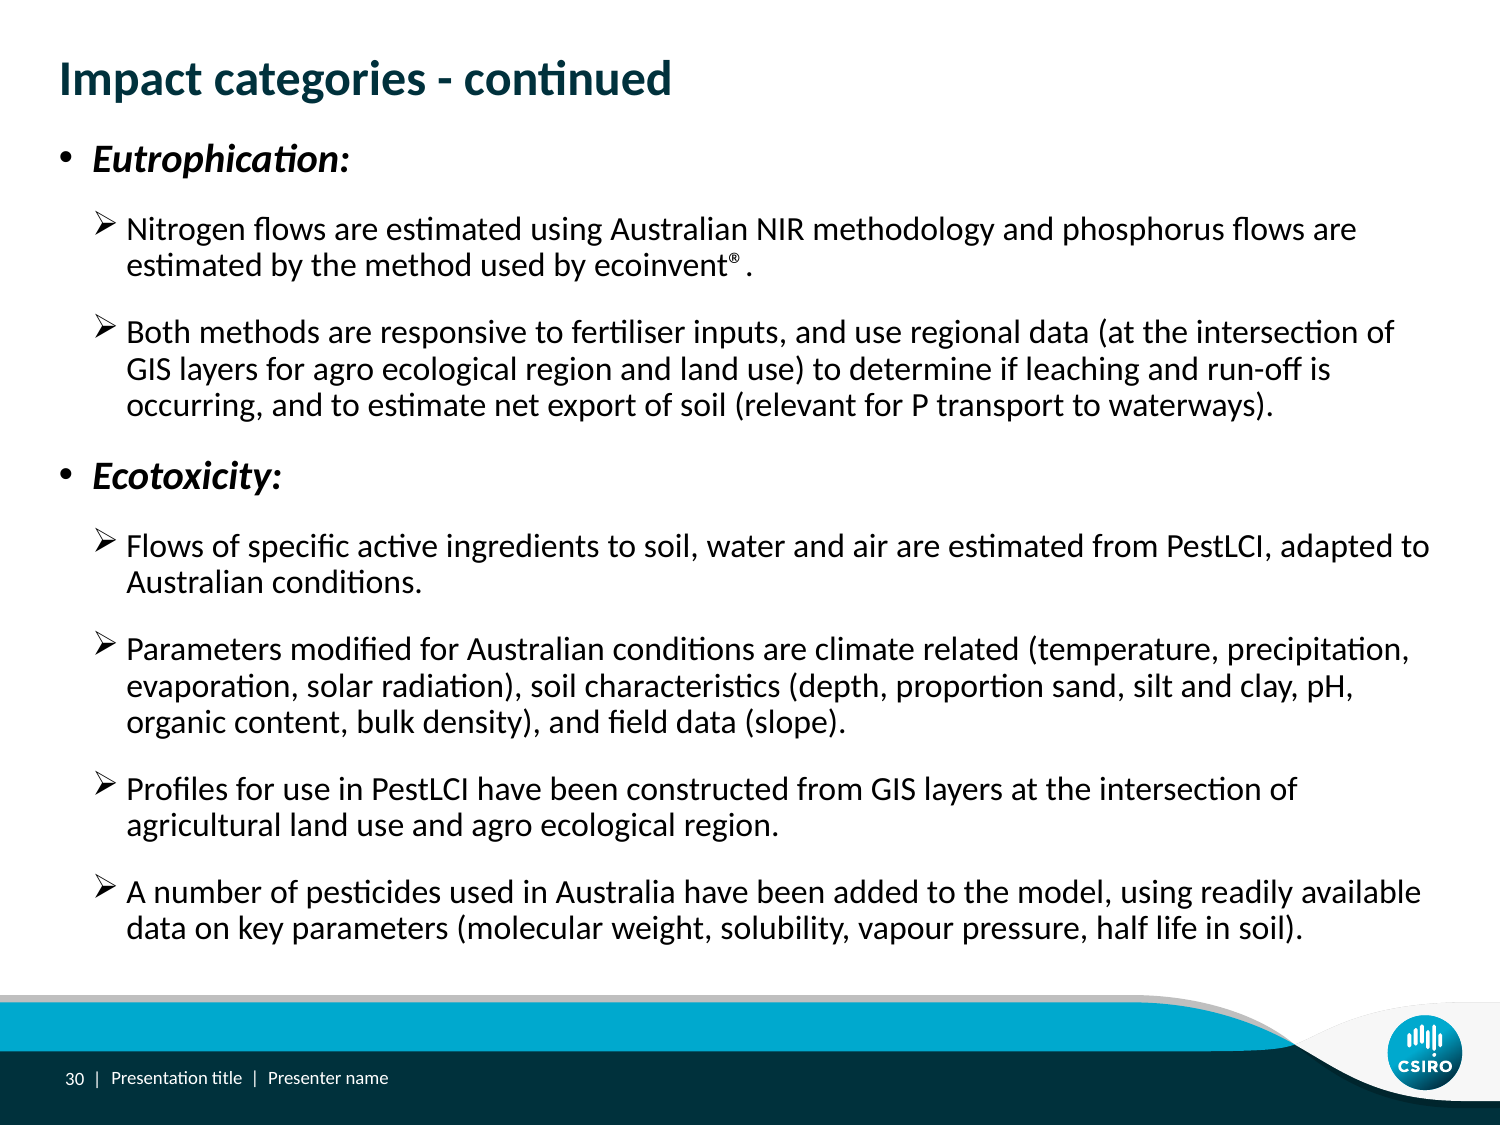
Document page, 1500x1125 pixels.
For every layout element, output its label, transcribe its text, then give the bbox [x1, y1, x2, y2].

title Impact categories - continued [58, 45, 1447, 137]
list Eutrophication: Nitrogen flows are estimated using Australian NIR methodology and phosphorus flows are estimated by the method used by ecoinvent®. Both methods are responsive to fertiliser inputs, and use regional data (at the intersection of GIS layers for agro ecological region and land use) to determine if leaching and run-off is occurring, and to estimate net export of soil (relevant for P transport to waterways). Ecotoxicity: Flows of specific active ingredients to soil, water and air are estimated from PestLCI, adapted to Australian conditions. Parameters modified for Australian conditions are climate related (temperature, precipitation, evaporation, solar radiation), soil characteristics (depth, proportion sand, silt and clay, pH, organic content, bulk density), and field data (slope). Profiles for use in PestLCI have been constructed from GIS layers at the intersection of agricultural land use and agro ecological region. A number of pesticides used in Australia have been added to the model, using readily available data on key parameters (molecular weight, solubility, vapour pressure, half life in soil). [58, 137, 1447, 959]
slide_number 30 | [54, 1067, 102, 1088]
footer Presentation title | Presenter name [111, 1067, 1110, 1088]
